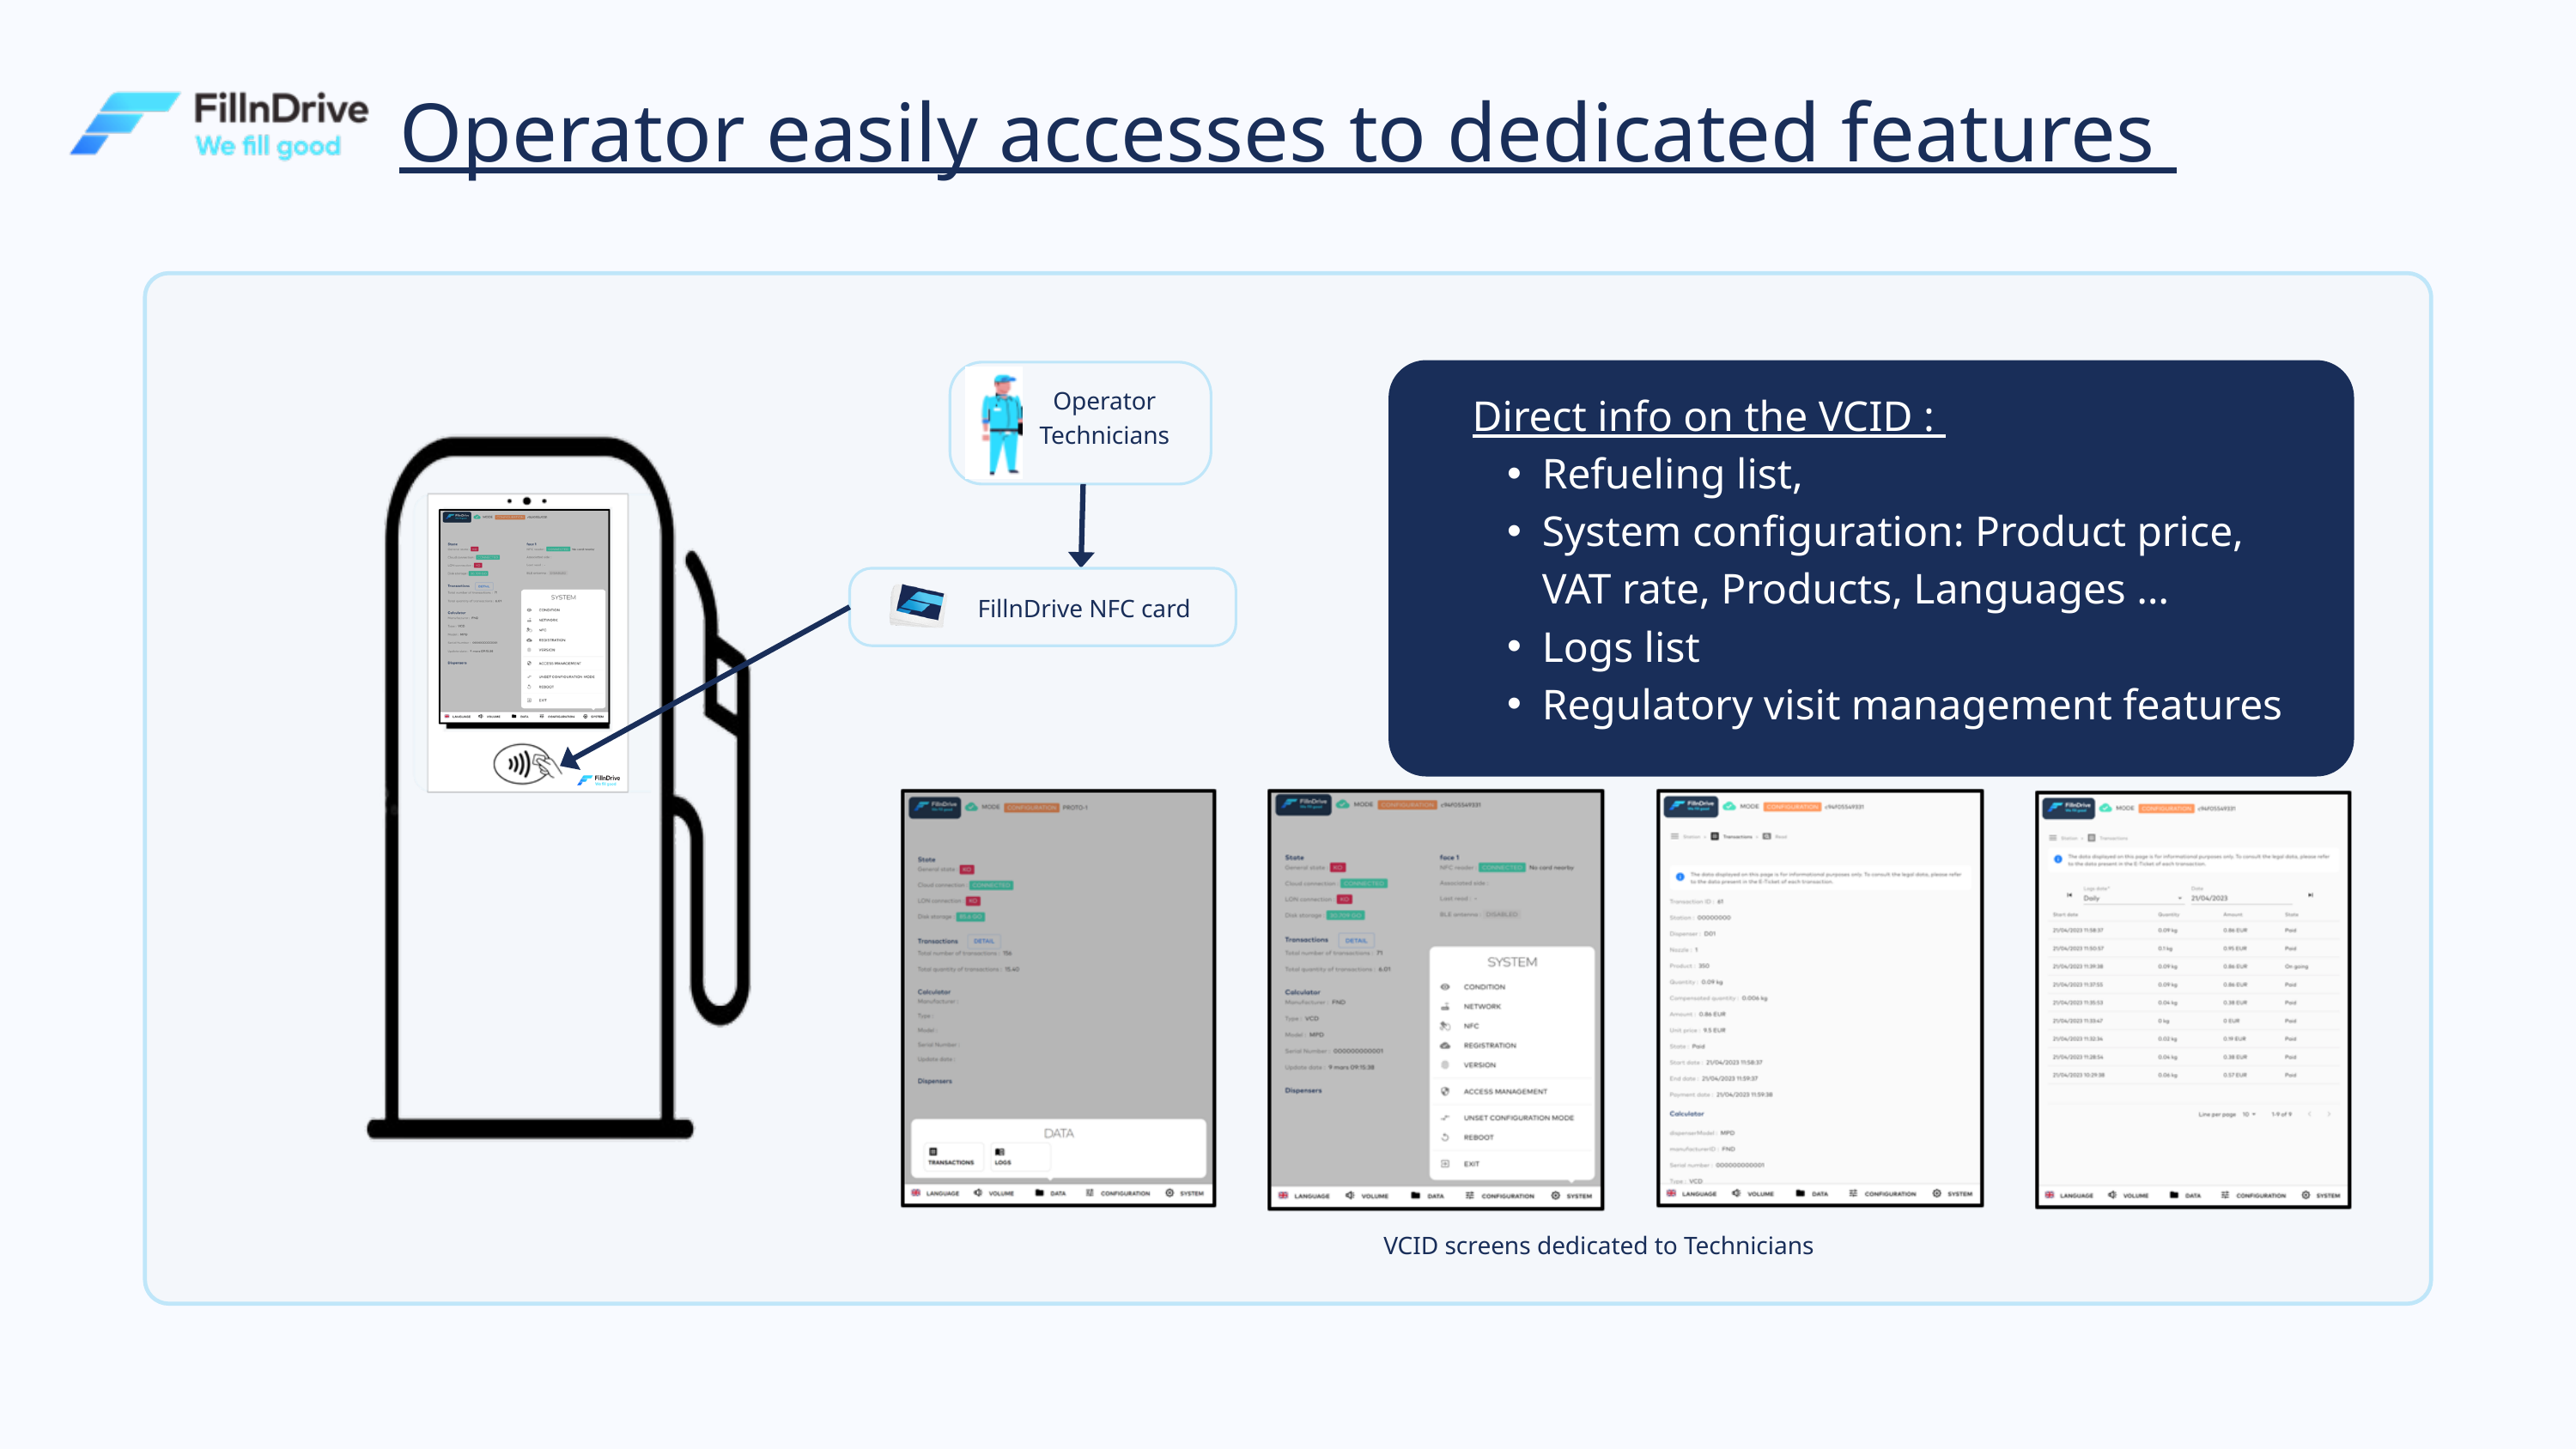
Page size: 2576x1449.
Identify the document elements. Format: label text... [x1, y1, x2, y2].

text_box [347, 403, 771, 1173]
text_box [144, 272, 2432, 1304]
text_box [1390, 361, 2353, 775]
text_box Operator easily accesses to dedicated features [144, 64, 2432, 178]
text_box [950, 361, 1212, 485]
text_box [0, 39, 439, 215]
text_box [849, 567, 1236, 646]
